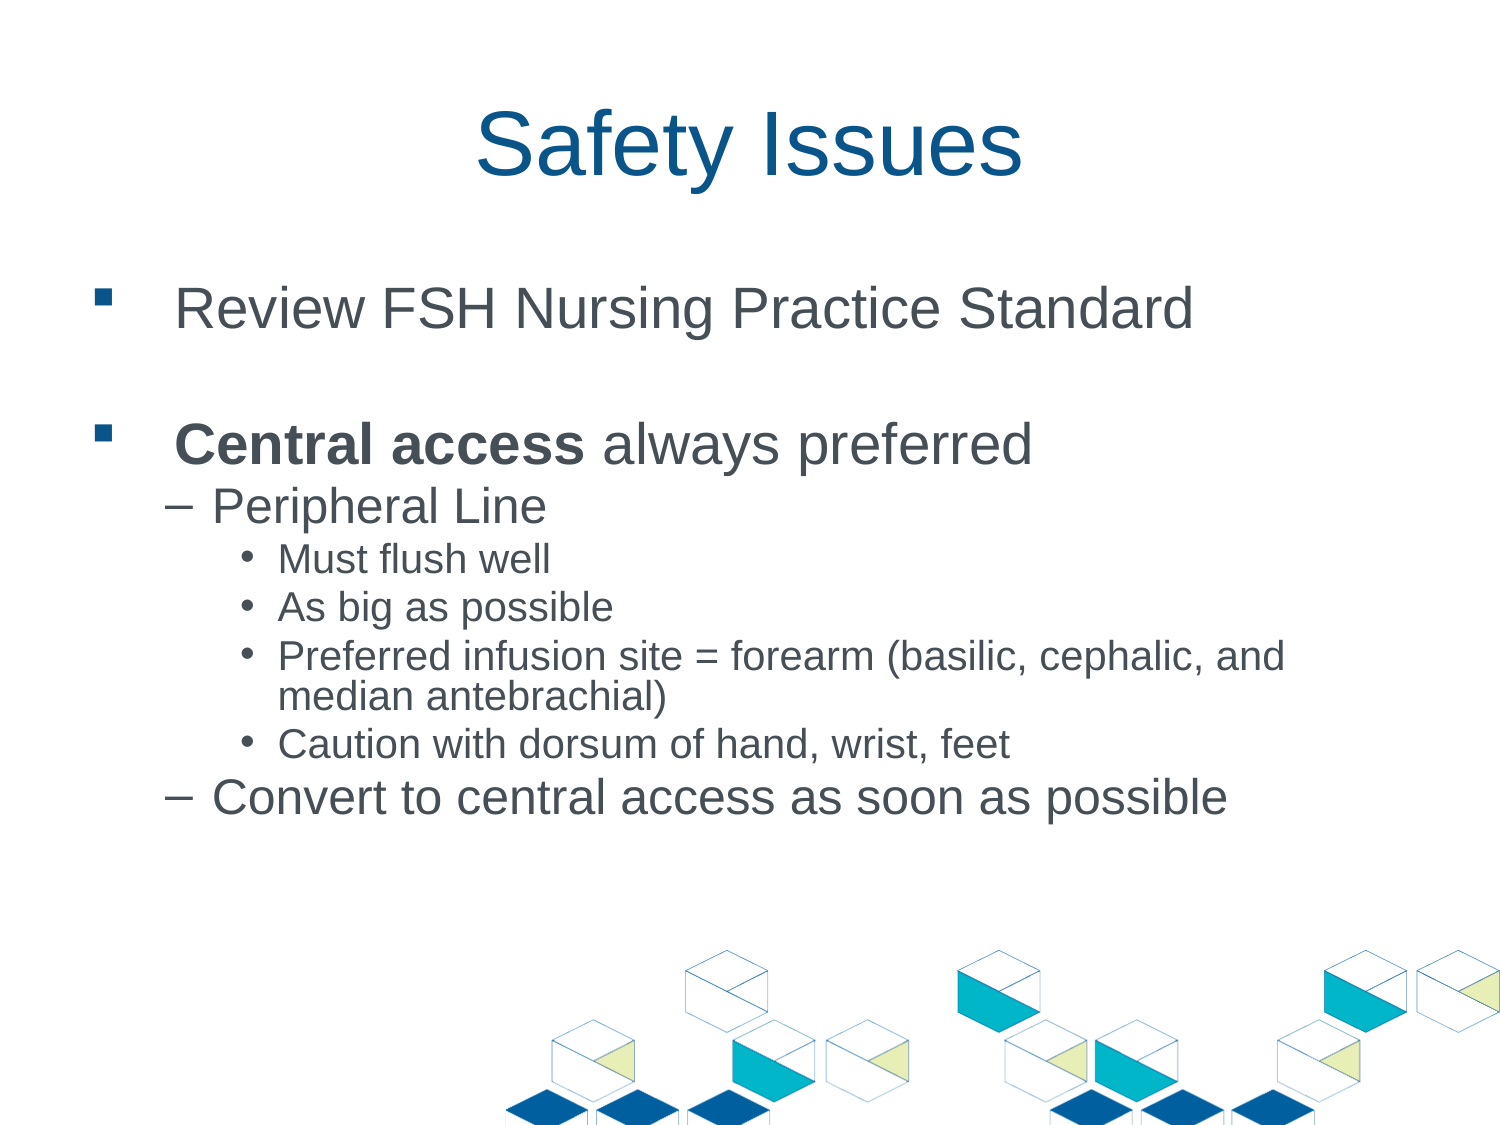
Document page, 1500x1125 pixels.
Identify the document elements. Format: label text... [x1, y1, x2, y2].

list Review FSH Nursing Practice Standard Central access always preferred Peripheral Line Must flush well As big as possible Preferred infusion site = forearm (basilic, cephalic, and median antebrachial) Caution with dorsum of hand, wrist, feet Convert to central access as soon as possible [75, 262, 1425, 1005]
title Safety Issues [75, 45, 1425, 233]
picture [505, 950, 1500, 1125]
